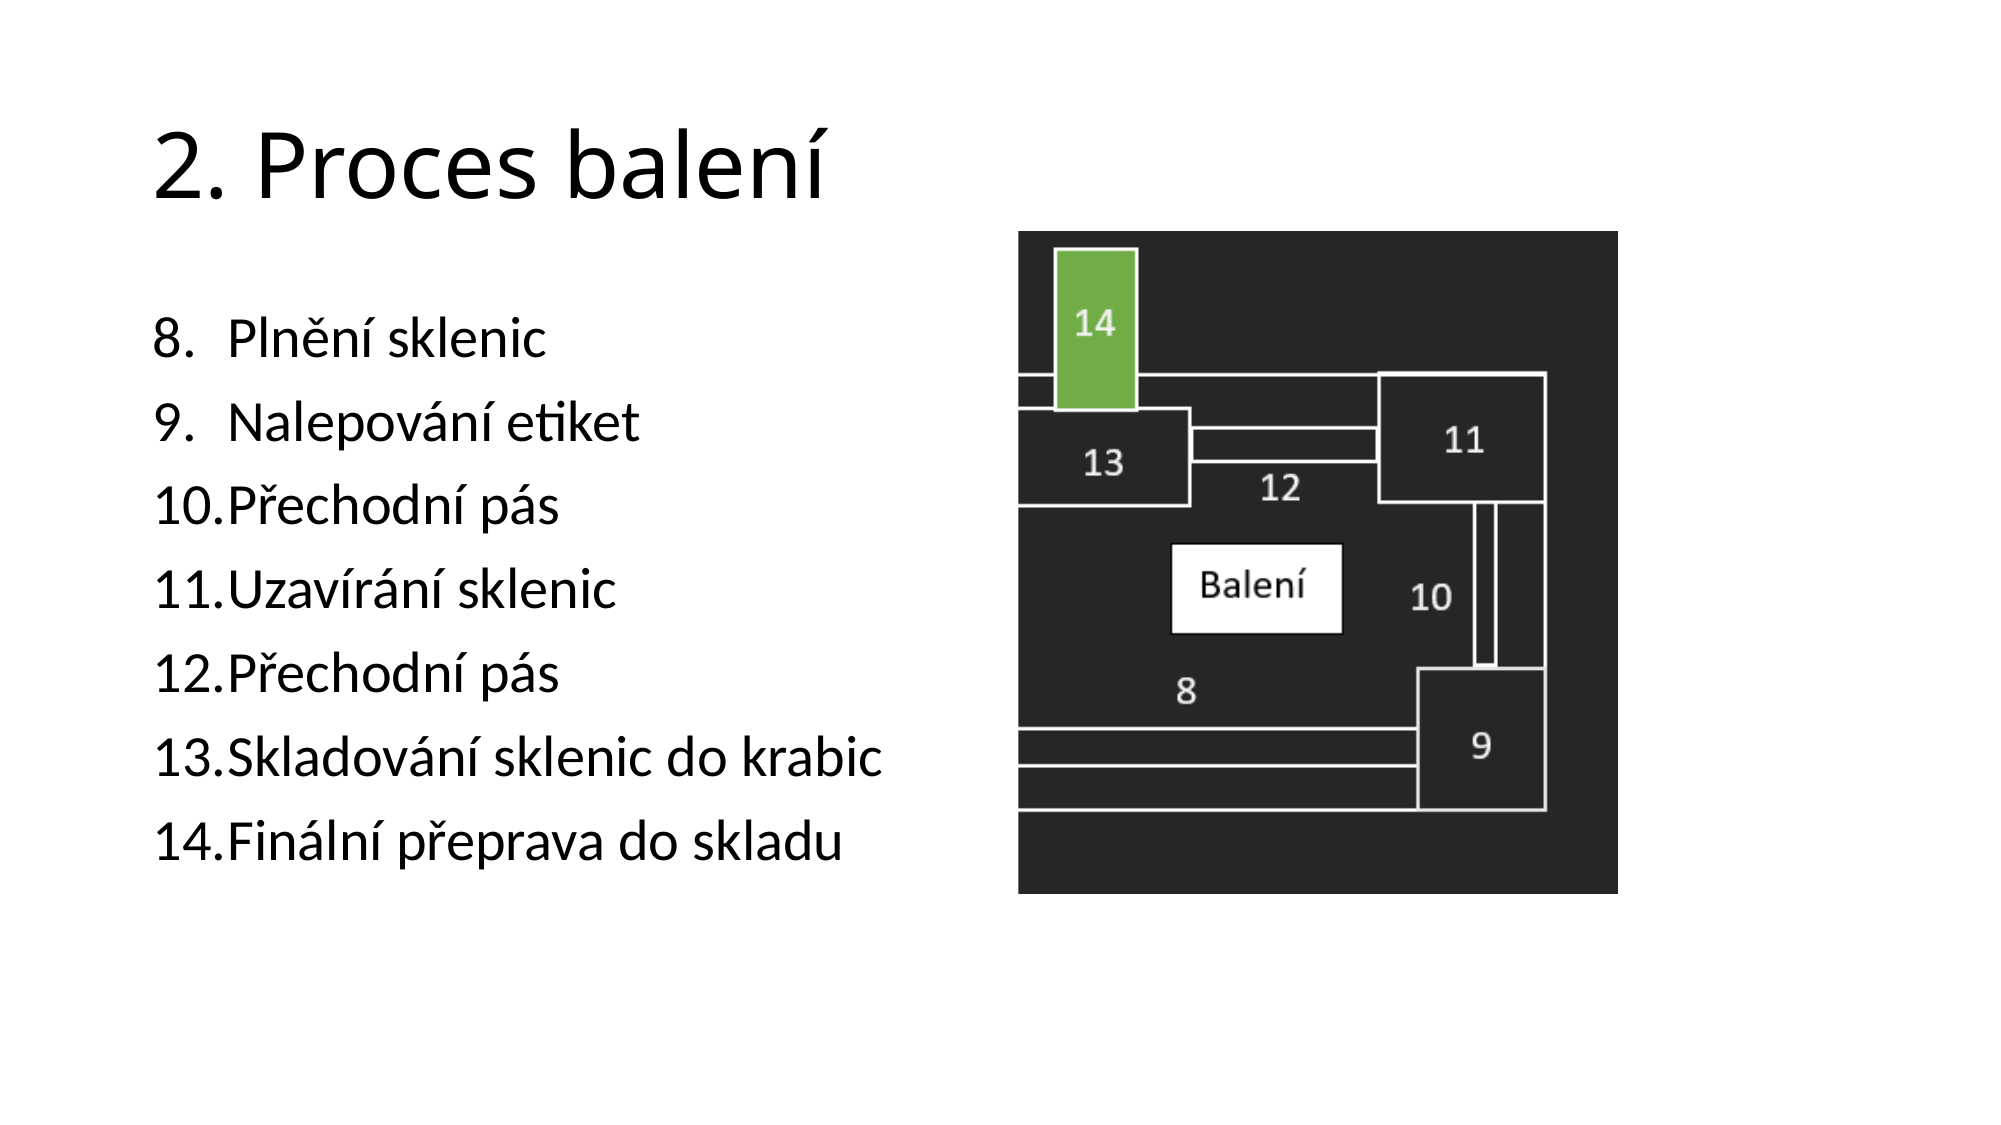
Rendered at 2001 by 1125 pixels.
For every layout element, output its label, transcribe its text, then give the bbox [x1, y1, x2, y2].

title 2. Proces balení [137, 59, 1863, 278]
picture [1018, 231, 1618, 894]
list Plnění sklenic Nalepování etiket Přechodní pás Uzavírání sklenic Přechodní pás Skladování sklenic do krabic Finální přeprava do skladu [137, 299, 1863, 1014]
